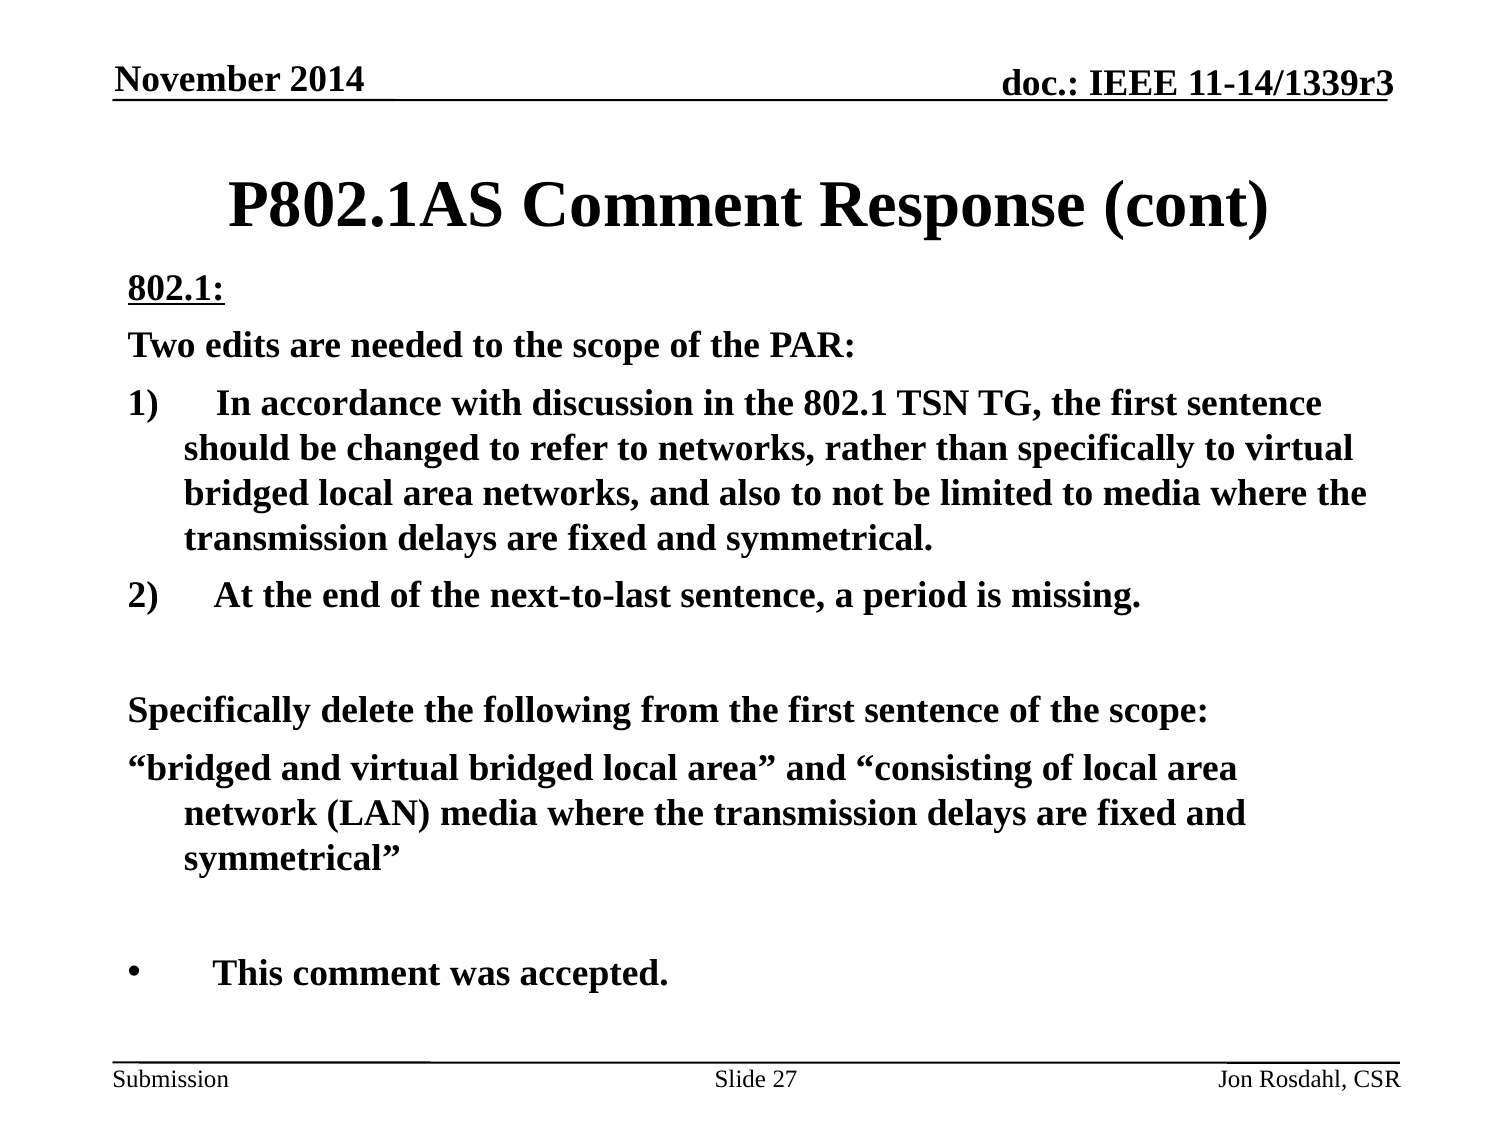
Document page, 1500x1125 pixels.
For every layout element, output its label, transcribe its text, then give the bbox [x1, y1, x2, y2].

title P802.1AS Comment Response (cont) [112, 112, 1388, 255]
slide_number Slide 27 [712, 1061, 800, 1123]
footer Jon Rosdahl, CSR [878, 1061, 1402, 1093]
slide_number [114, 54, 423, 100]
list 802.1: Two edits are needed to the scope of the PAR: 1) In accordance with discussion in the 802.1 TSN TG, the first sentence should be changed to refer to networks, rather than specifically to virtual bridged local area networks, and also to not be limited to media where the transmission delays are fixed and symmetrical. 2) At the end of the next-to-last sentence, a period is missing. Specifically delete the following from the first sentence of the scope: “bridged and virtual bridged local area” and “consisting of local area network (LAN) media where the transmission delays are fixed and symmetrical” This comment was accepted. [112, 255, 1388, 1000]
